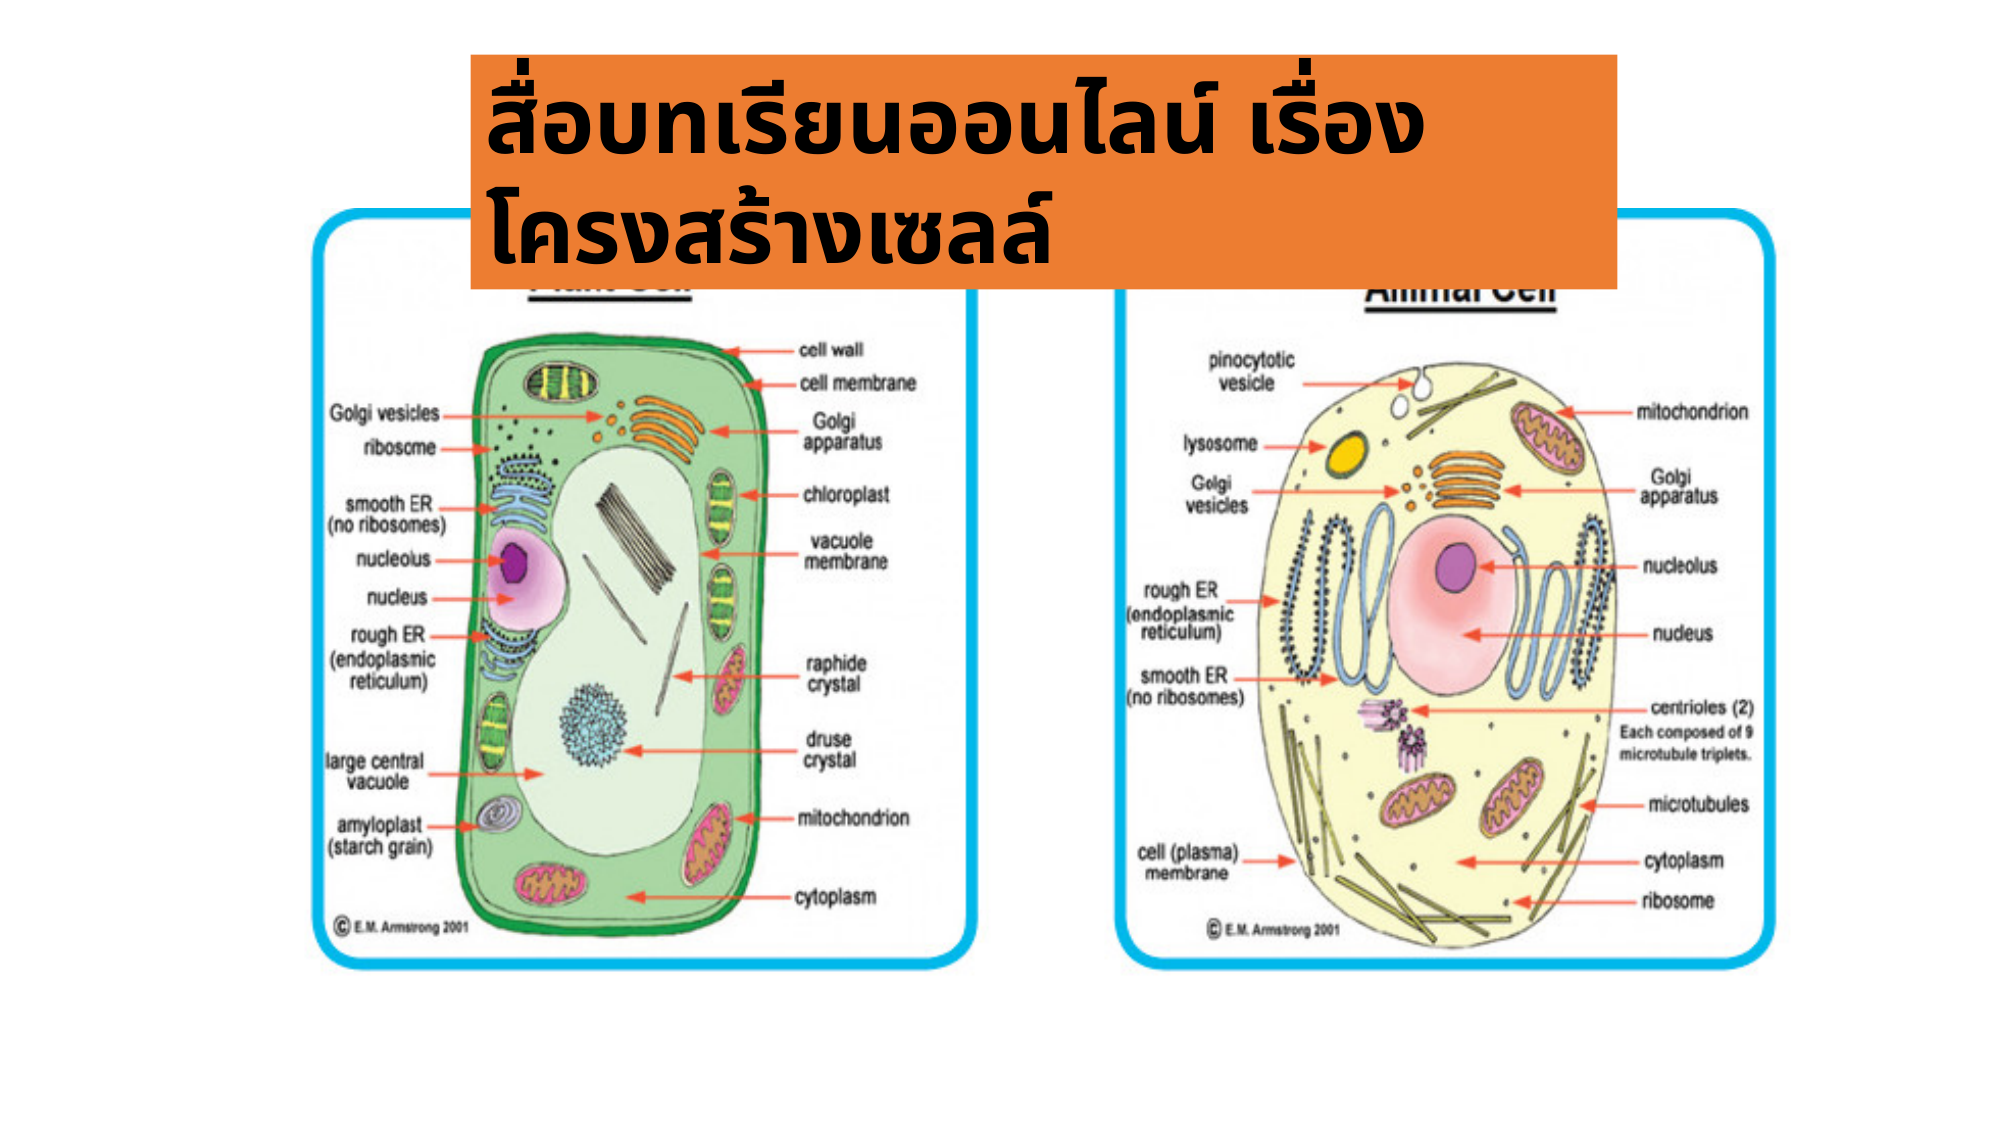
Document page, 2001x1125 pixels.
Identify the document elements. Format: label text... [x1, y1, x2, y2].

text_box สื่อบทเรียนออนไลน์ เรื่อง โครงสร้างเซลล์ [470, 54, 1618, 208]
picture [295, 208, 1793, 984]
